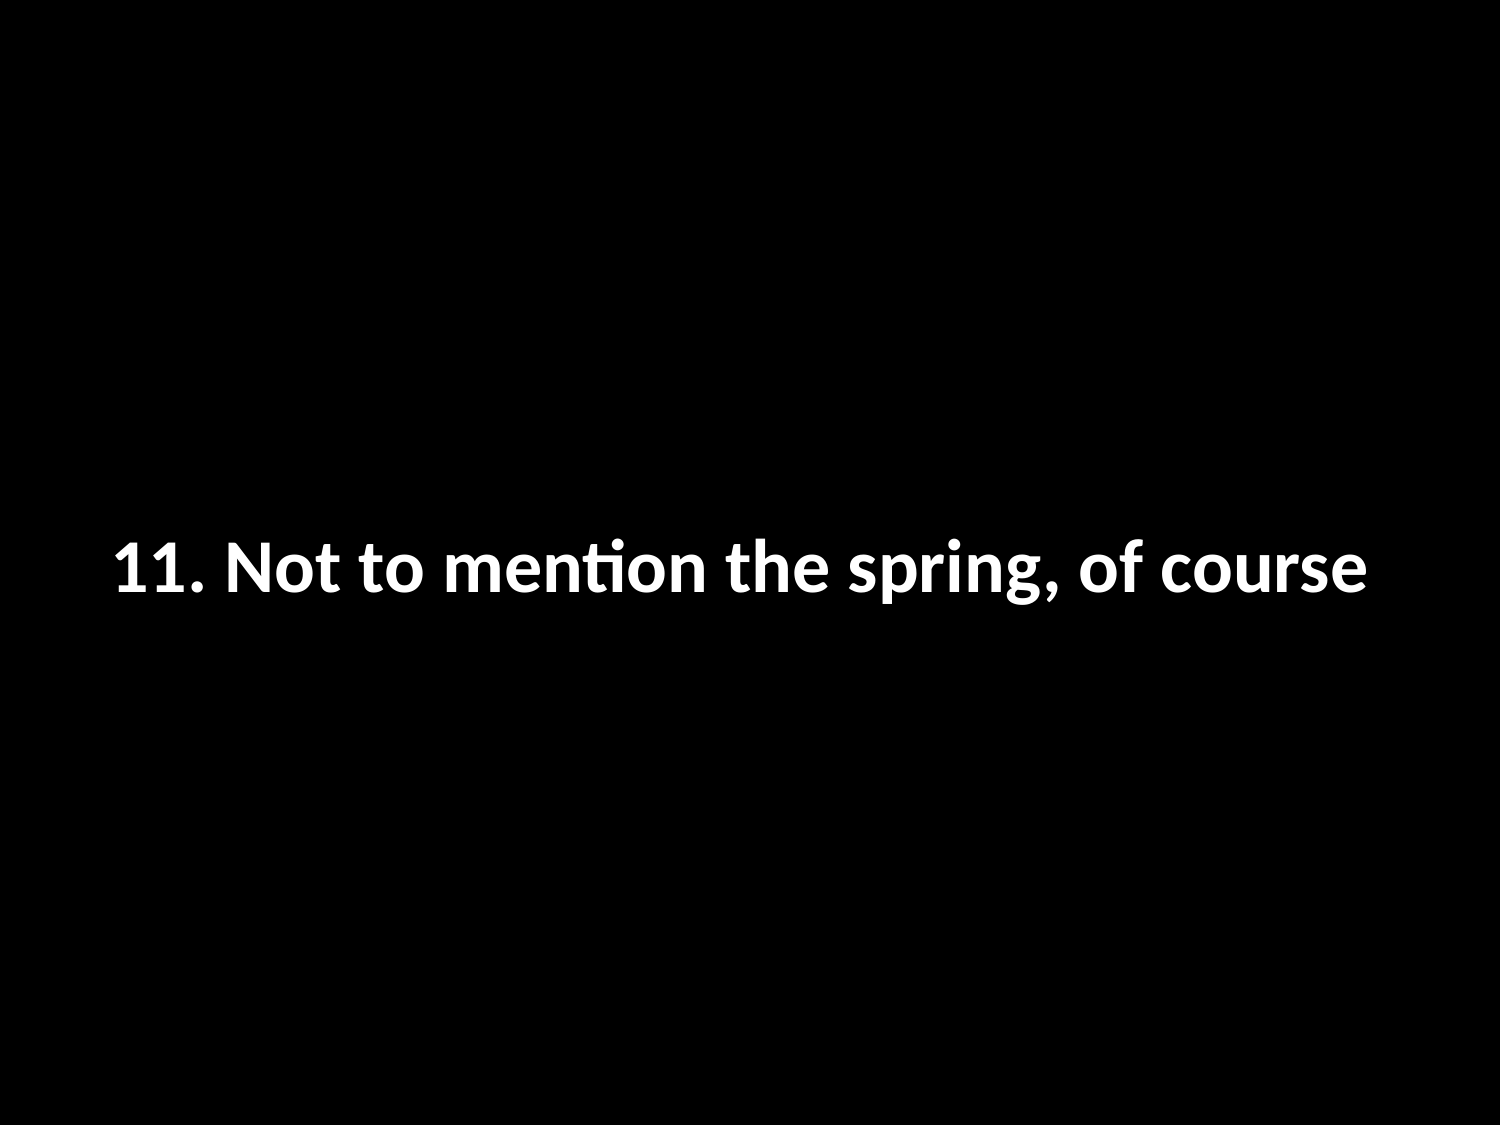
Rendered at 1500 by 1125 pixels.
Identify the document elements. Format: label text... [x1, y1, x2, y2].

title 11. Not to mention the spring, of course [64, 468, 1415, 656]
